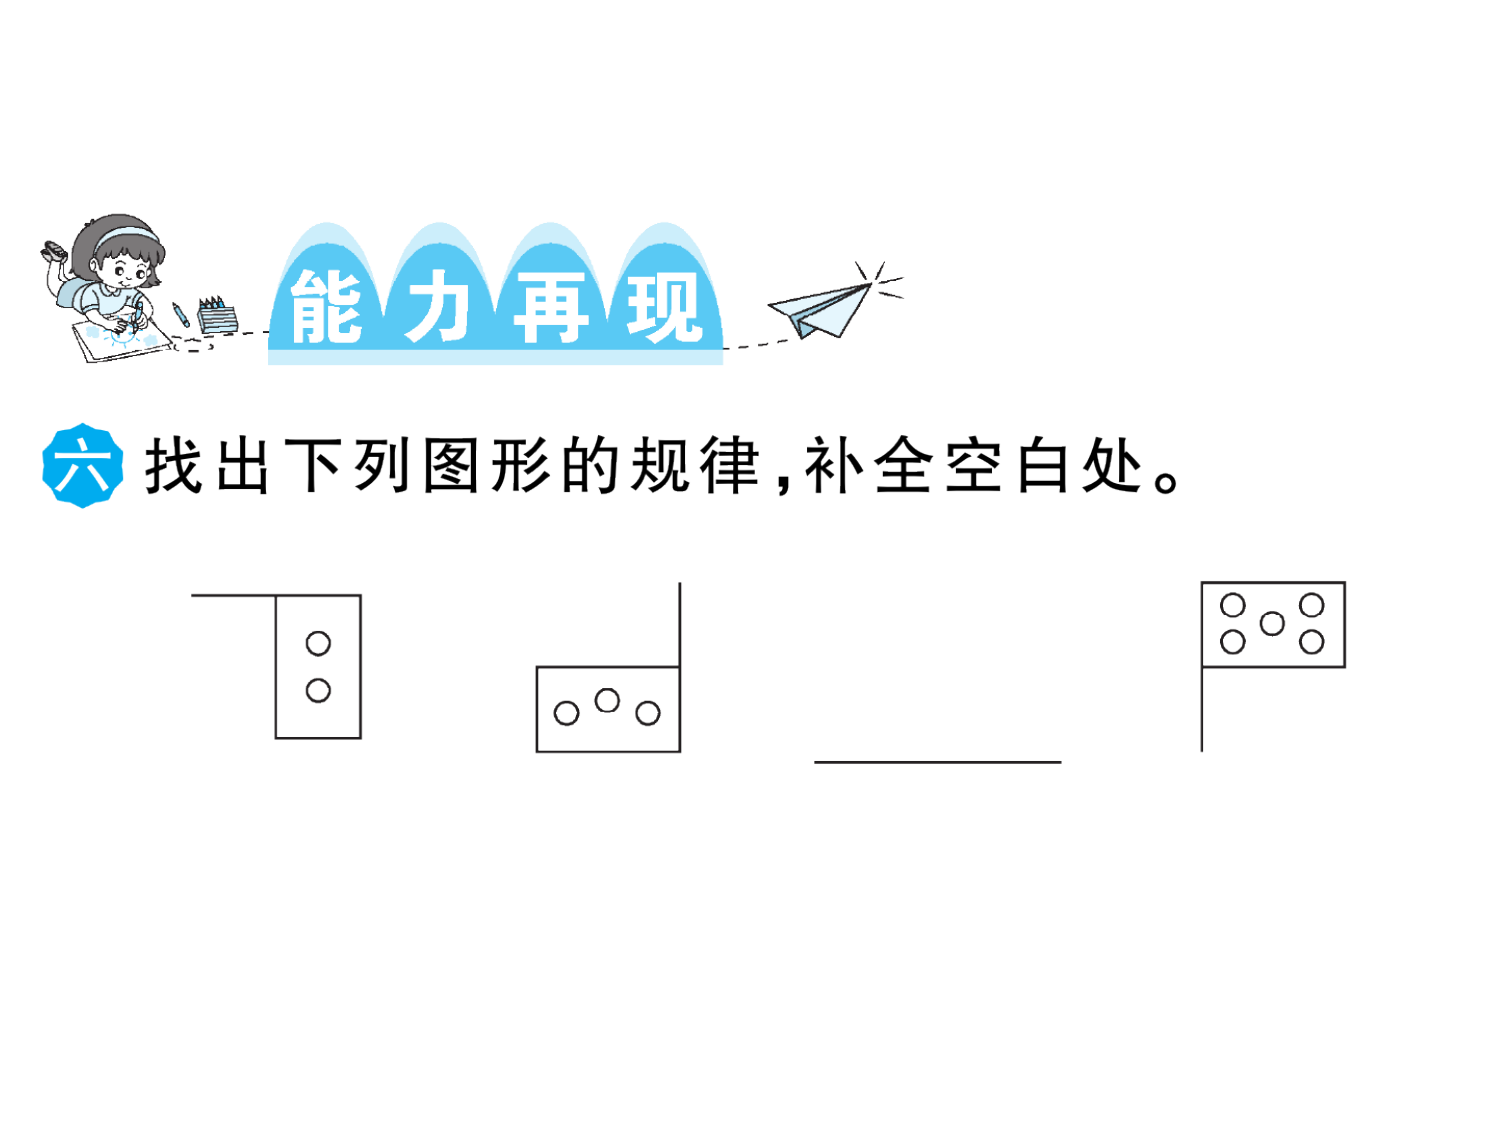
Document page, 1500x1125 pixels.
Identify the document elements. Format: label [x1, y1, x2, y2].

picture [35, 177, 1453, 789]
